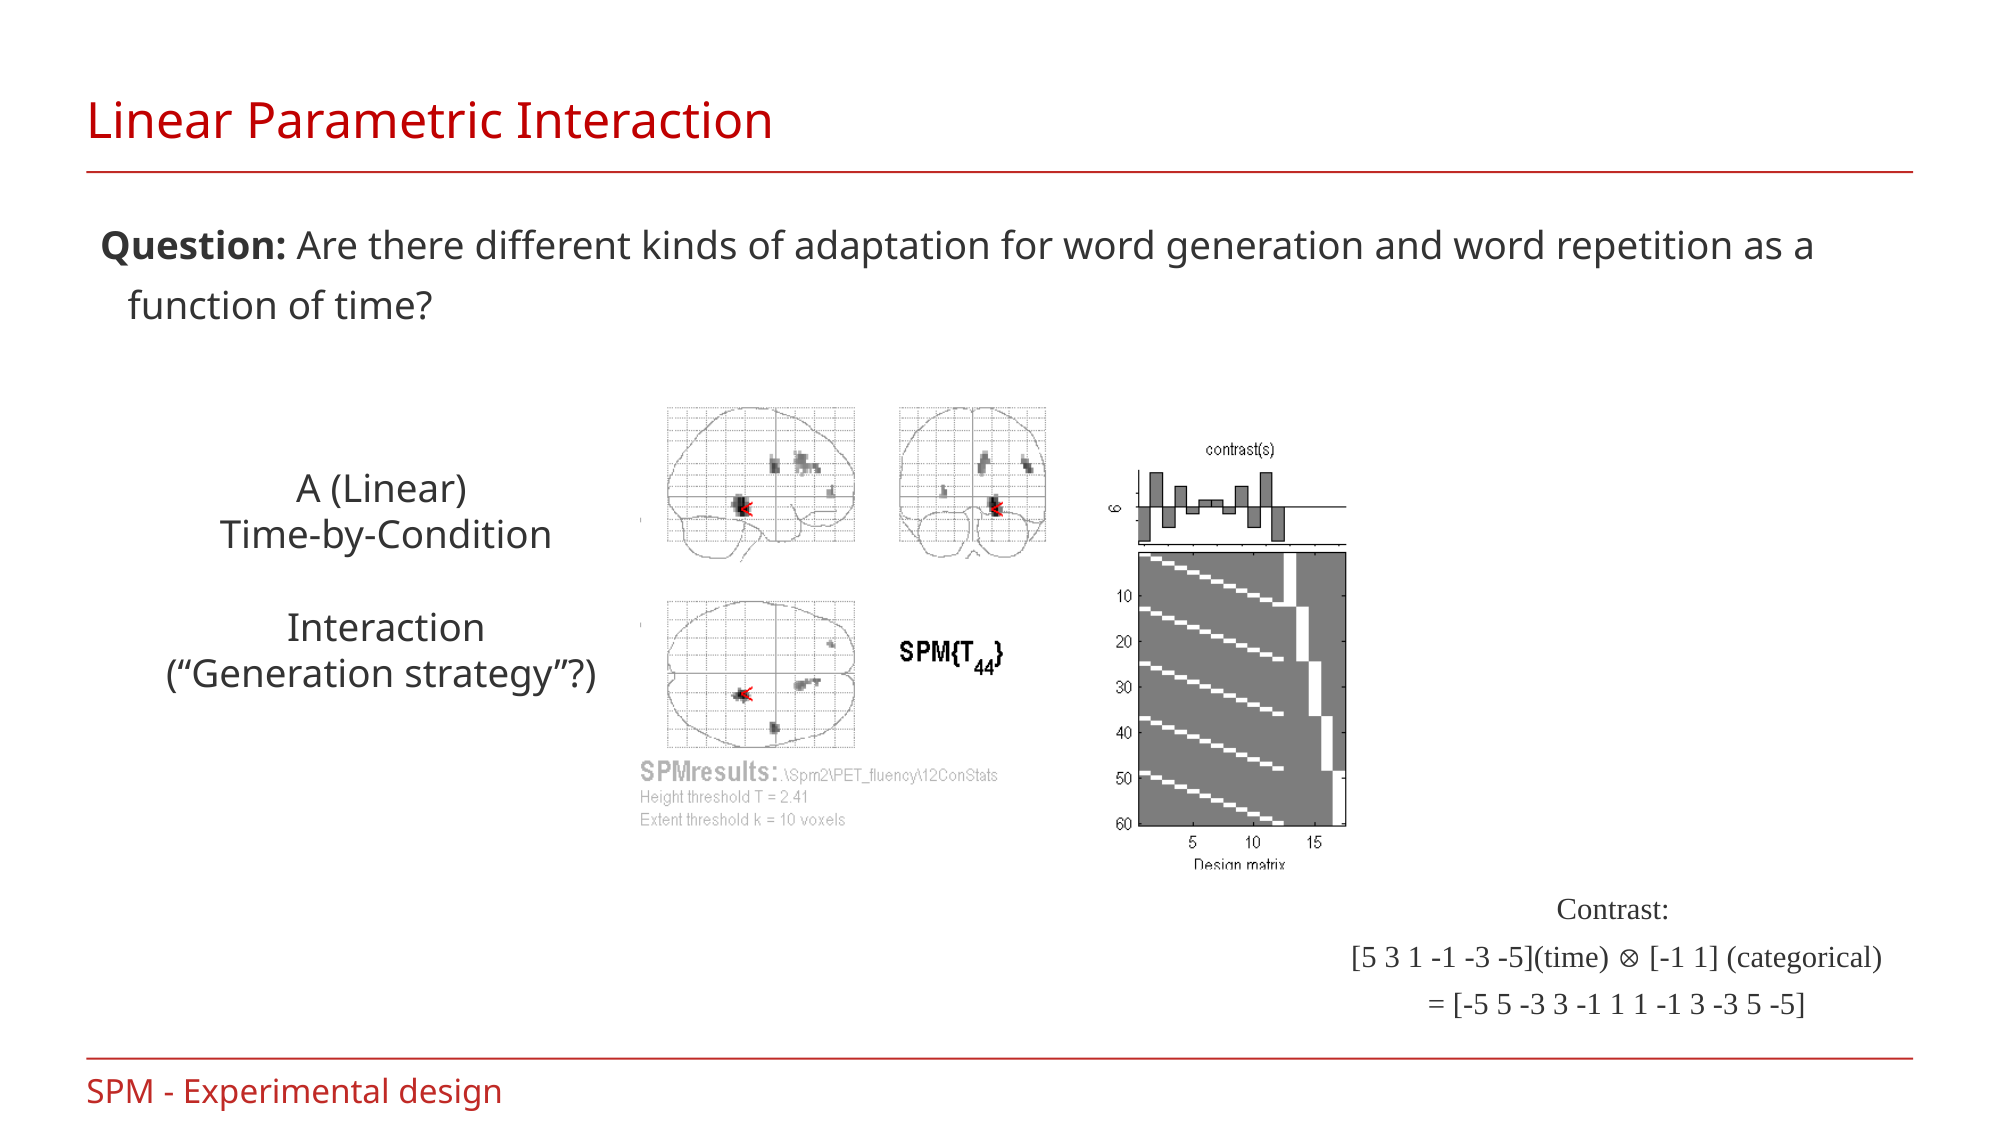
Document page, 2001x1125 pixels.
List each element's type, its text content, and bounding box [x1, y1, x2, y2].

text_box Contrast: [5 3 1 -1 -3 -5](time)  [-1 1] (categorical) = [-5 5 -3 3 -1 1 1 -1 3 -3 5 -5] [1337, 870, 1897, 1028]
text_box Question: Are there different kinds of adaptation for word generation and word repetition as a function of time? [86, 200, 1916, 334]
text_box A (Linear) Time-by-Condition Interaction (“Generation strategy”?) [152, 457, 621, 702]
picture [639, 397, 1361, 872]
title Linear Parametric Interaction [86, 19, 1599, 149]
